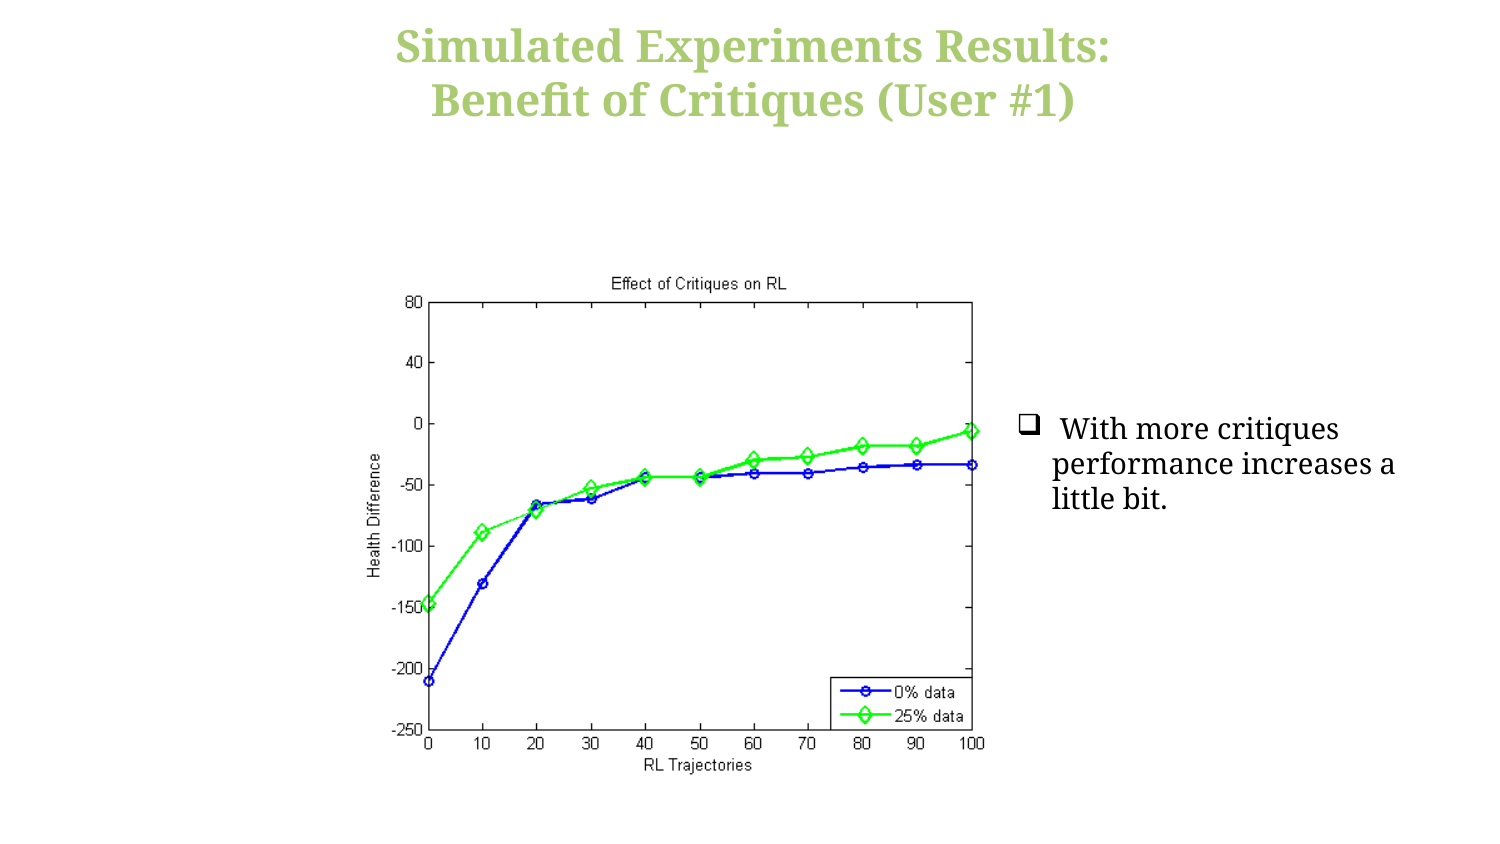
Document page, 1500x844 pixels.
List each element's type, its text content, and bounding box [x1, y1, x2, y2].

text_box Simulated Experiments Results: Benefit of Critiques (User #1) [215, 18, 1294, 126]
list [337, 261, 1038, 788]
text_box With more critiques performance increases a little bit. [1042, 403, 1413, 523]
